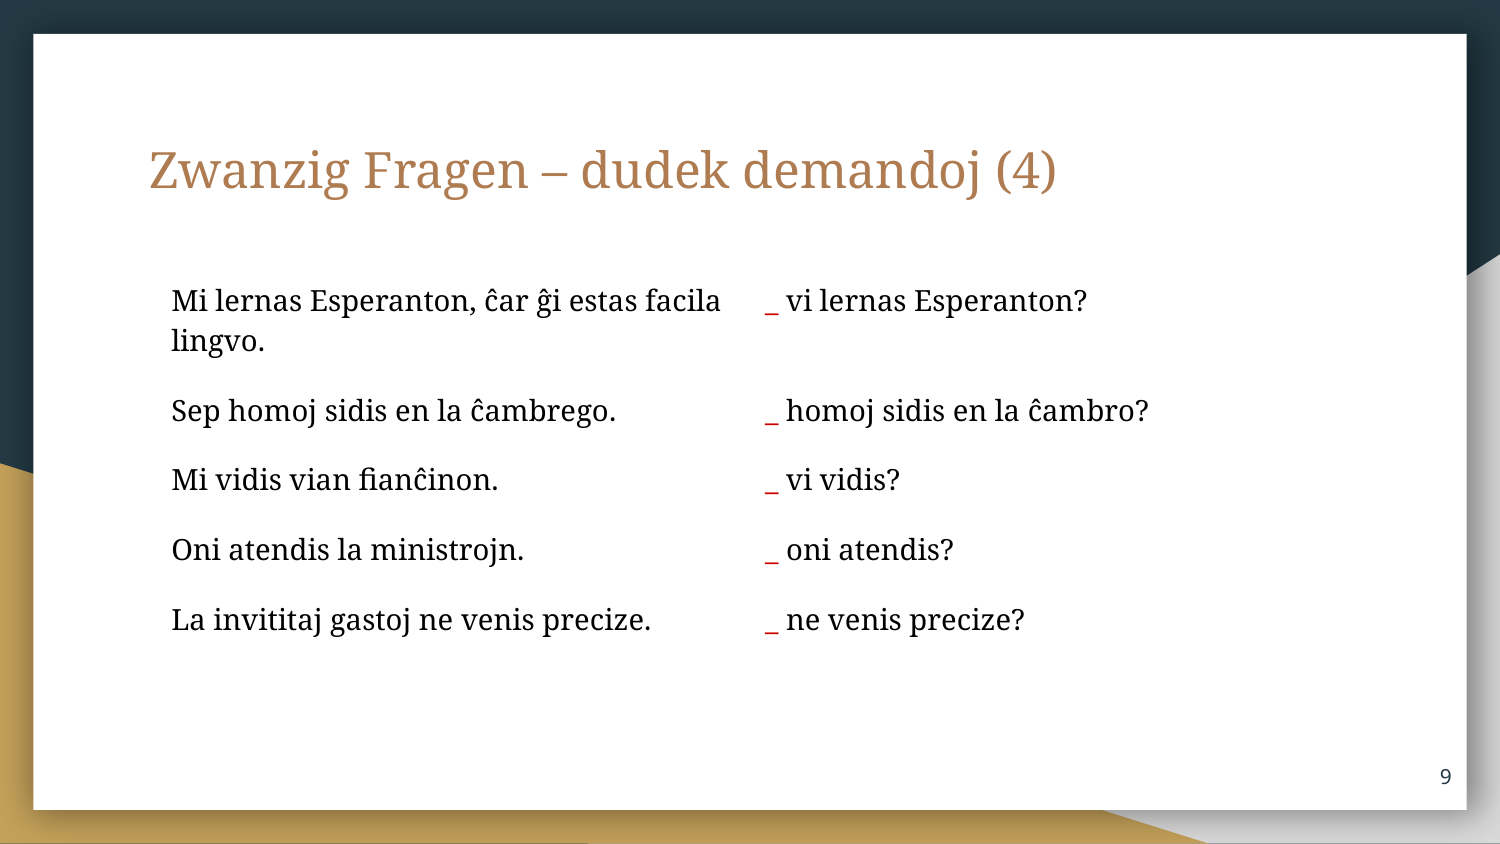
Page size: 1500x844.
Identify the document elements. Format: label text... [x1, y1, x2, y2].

slide_number ‹#› [1376, 745, 1467, 810]
table_cell _ oni atendis? [751, 515, 1343, 583]
list Zwanzig Fragen – dudek demandoj (4) [134, 111, 1366, 746]
table_header _ vi lernas Esperanton? [751, 266, 1343, 374]
table_cell _ vi vidis? [751, 445, 1343, 514]
table_cell _ ne venis precize? [751, 585, 1343, 653]
table_cell _ homoj sidis en la ĉambro? [751, 376, 1343, 444]
table_cell Mi vidis vian fianĉinon. [157, 445, 749, 514]
table_cell Sep homoj sidis en la ĉambrego. [157, 376, 749, 444]
table_header Mi lernas Esperanton, ĉar ĝi estas facila lingvo. [157, 266, 749, 374]
table_cell La invititaj gastoj ne venis precize. [157, 585, 749, 653]
table_cell Oni atendis la ministrojn. [157, 515, 749, 583]
